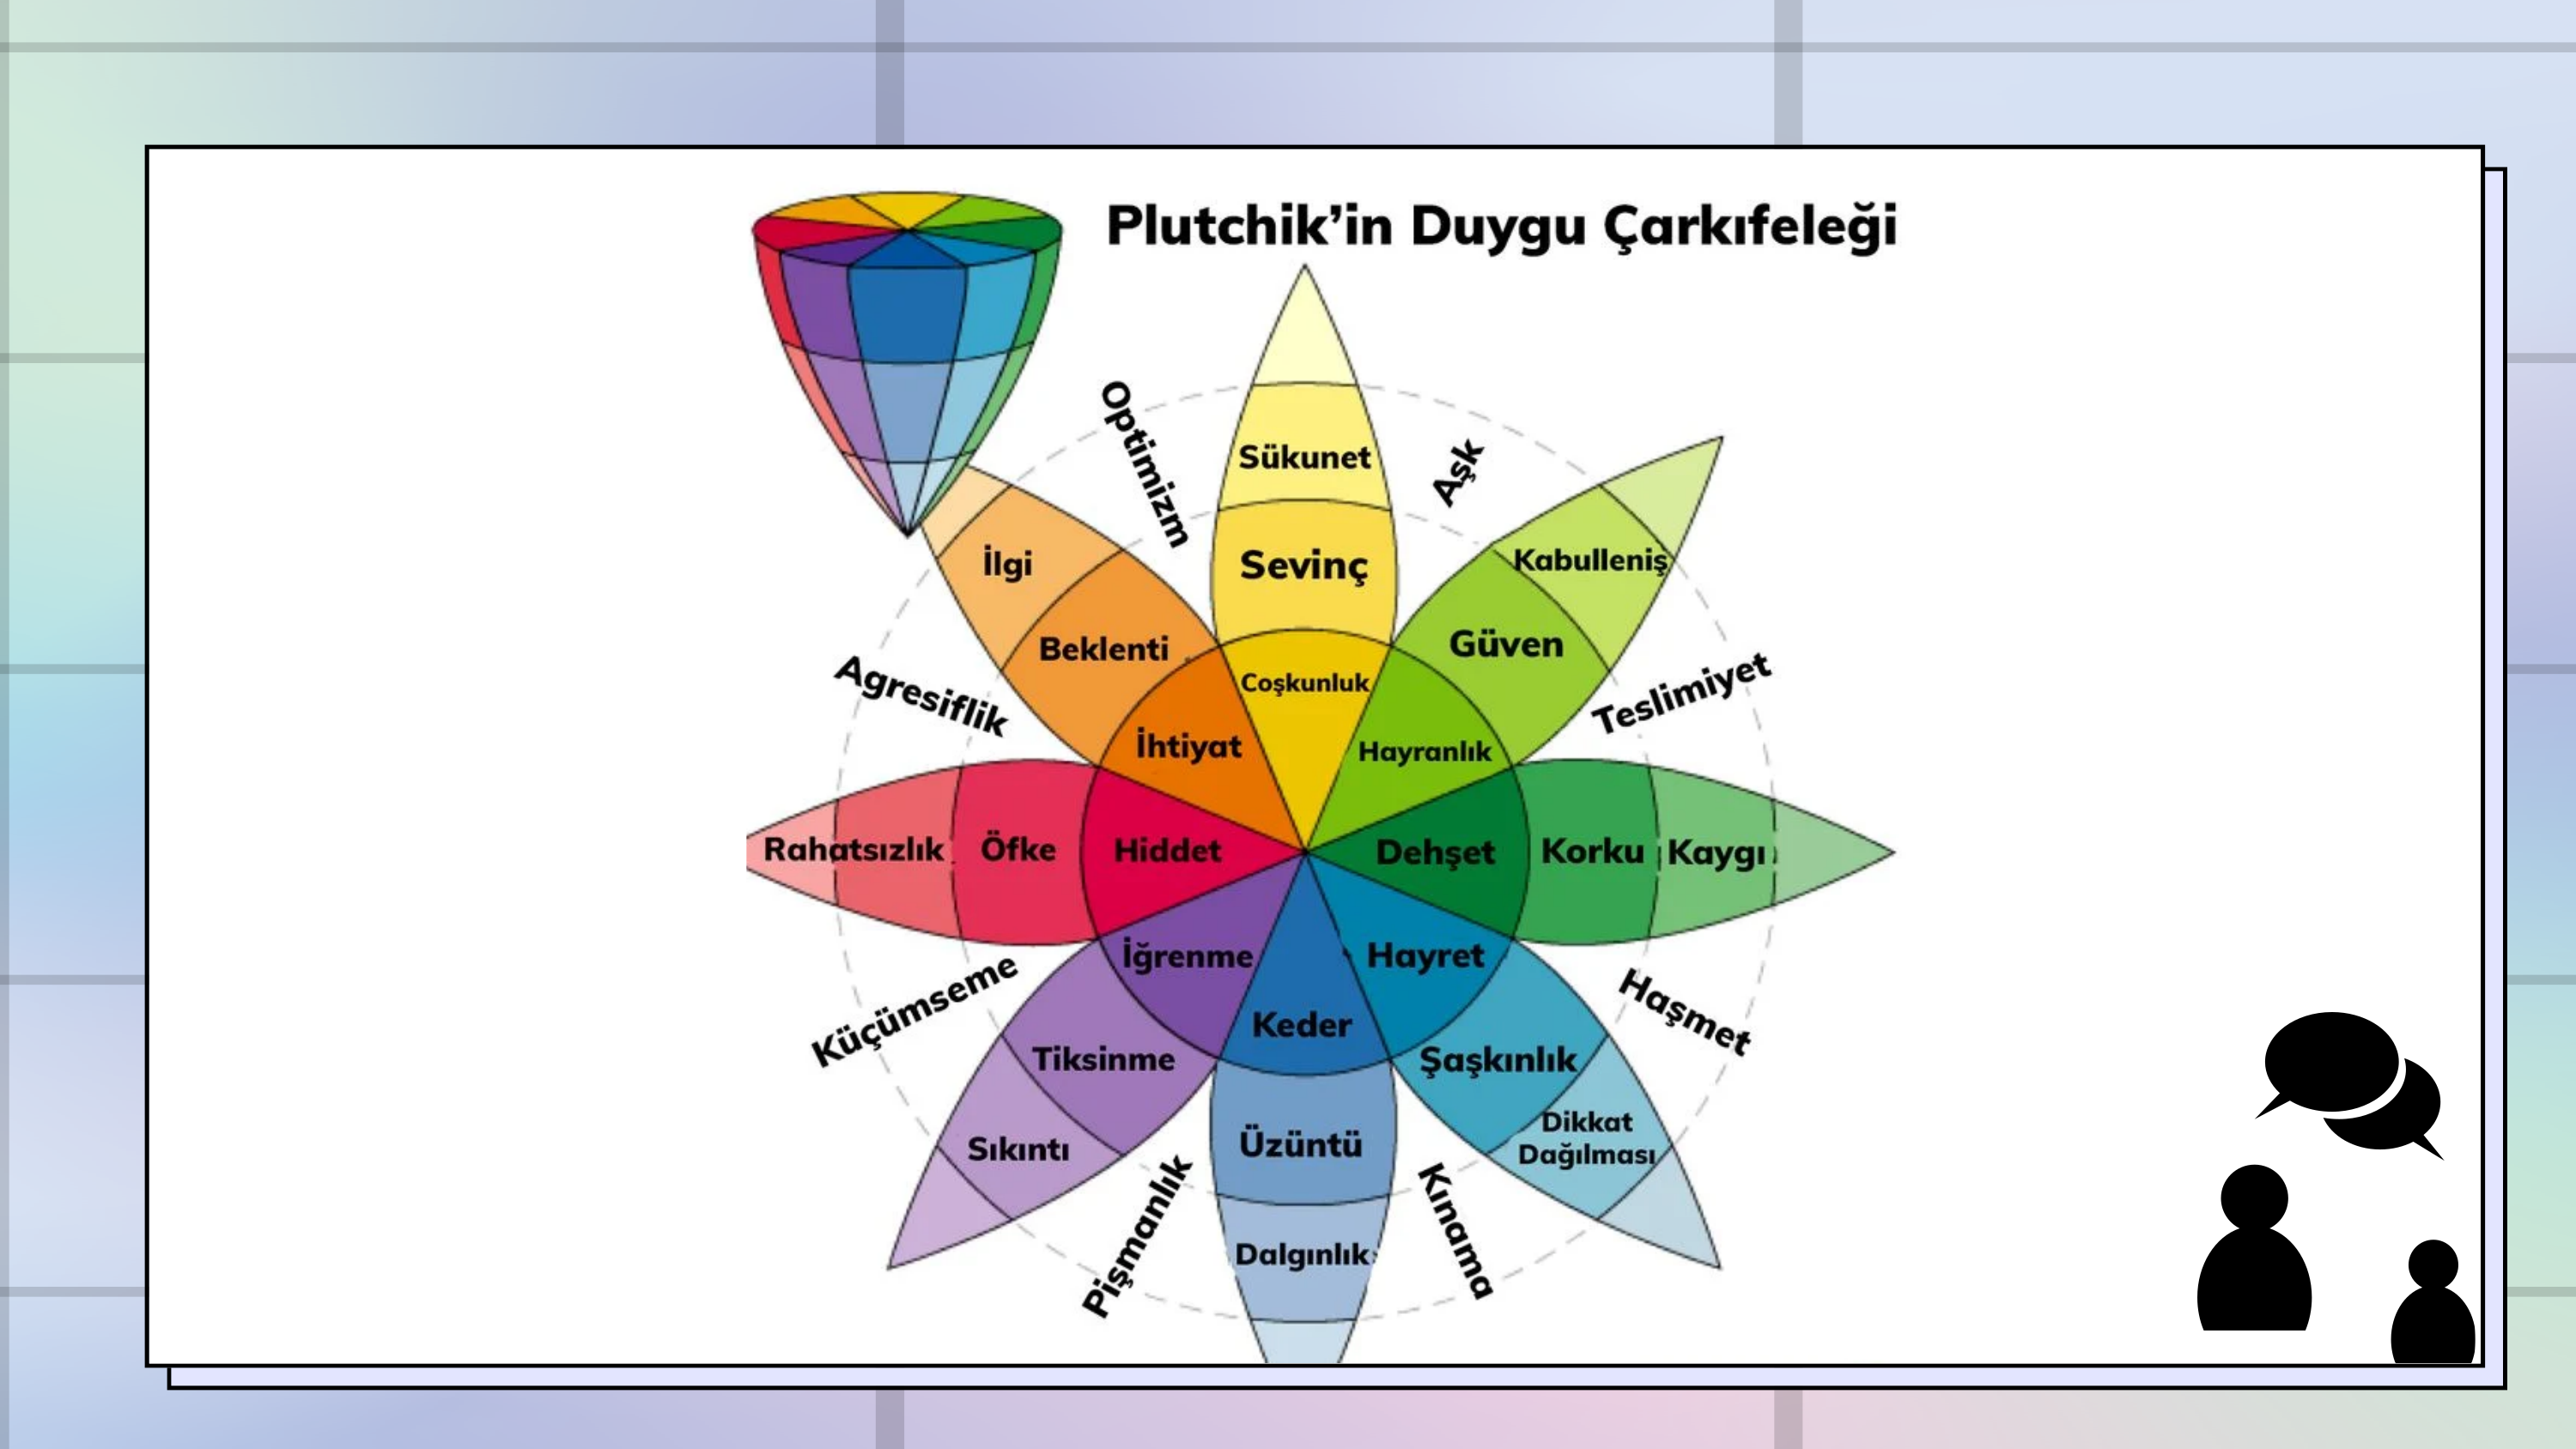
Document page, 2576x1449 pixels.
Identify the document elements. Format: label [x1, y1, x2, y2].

text_box [144, 144, 2508, 1391]
text_box [0, 0, 2576, 1449]
